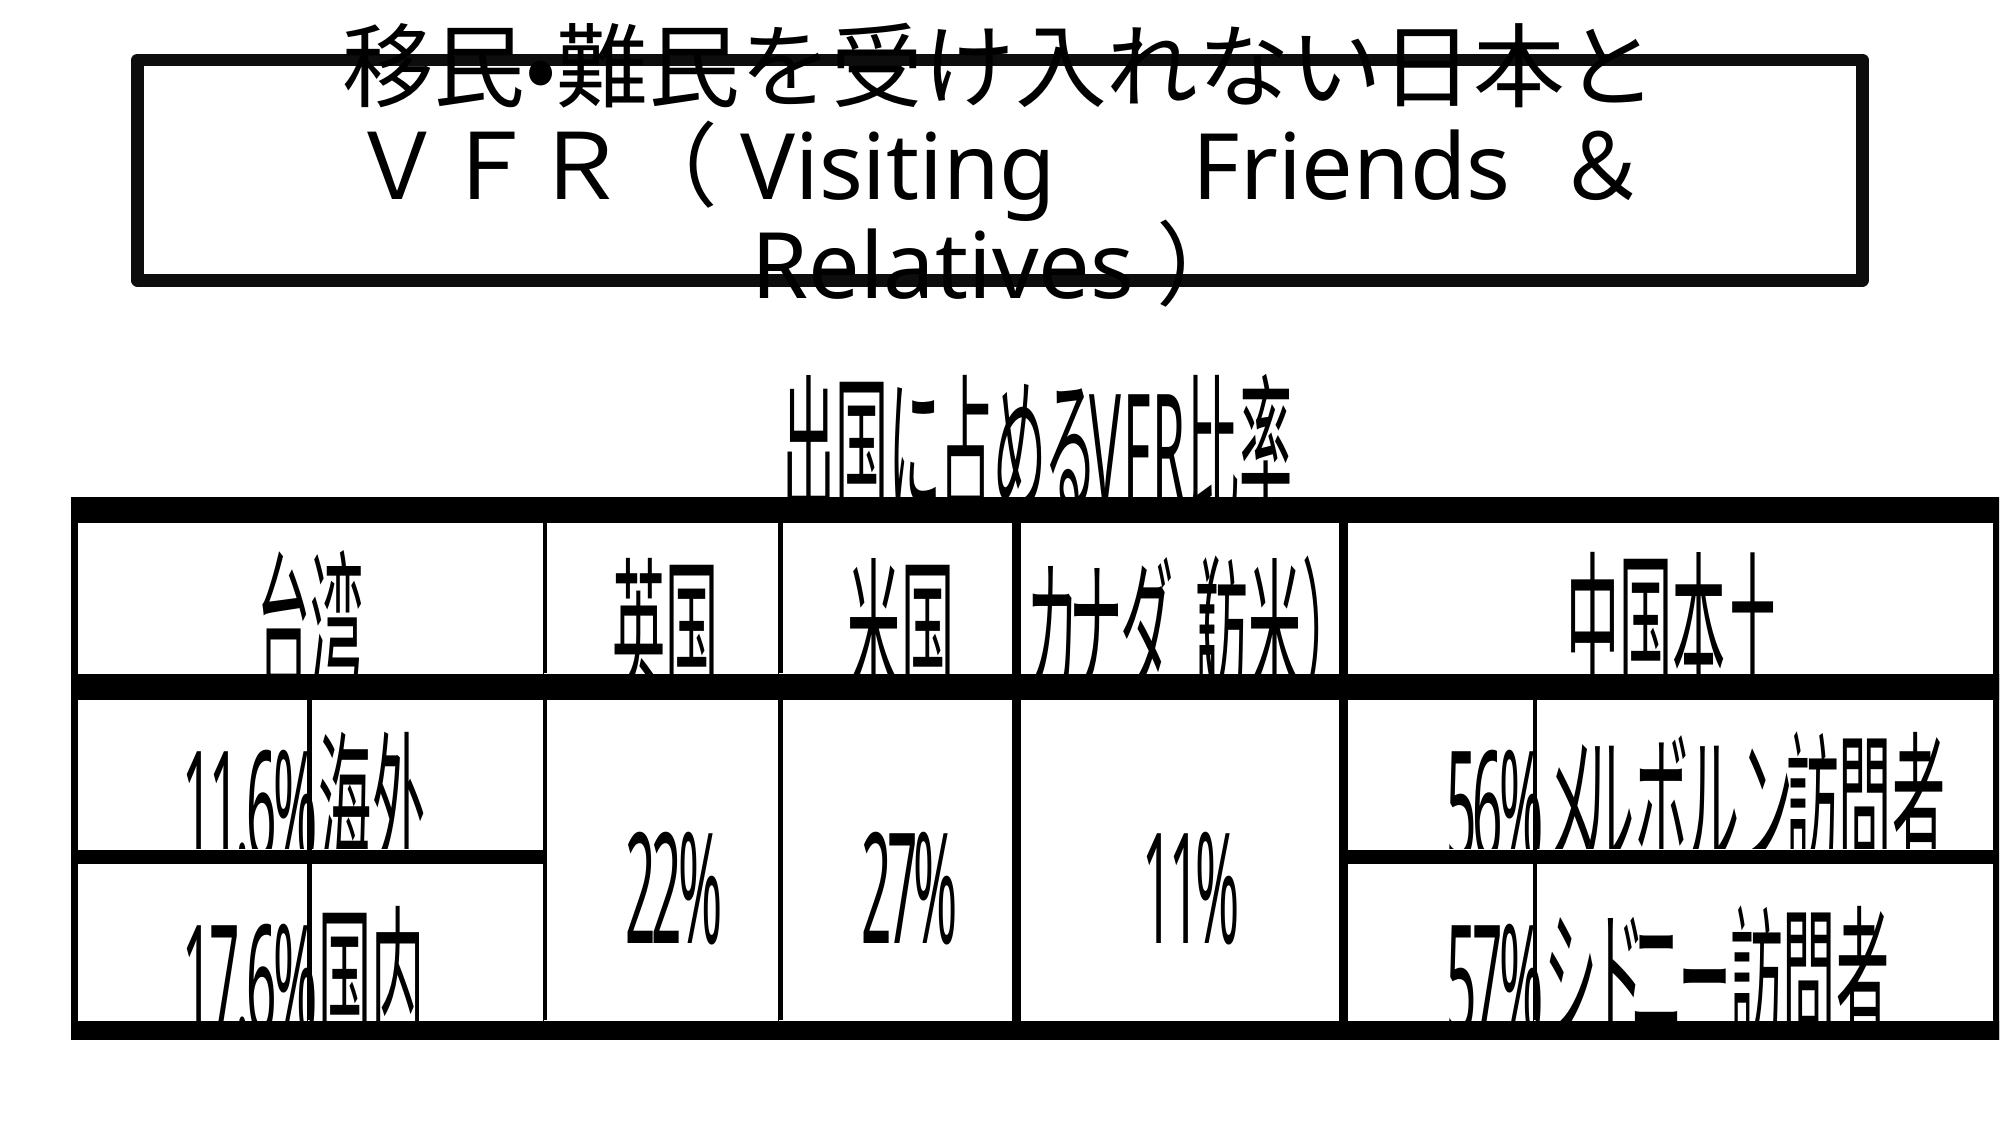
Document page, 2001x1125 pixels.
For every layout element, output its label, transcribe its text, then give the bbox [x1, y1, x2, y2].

title 移民・難民を受け入れない日本と ＶＦＲ（Visiting Friends ＆ Relatives） [137, 59, 1863, 281]
picture [71, 326, 2000, 1041]
